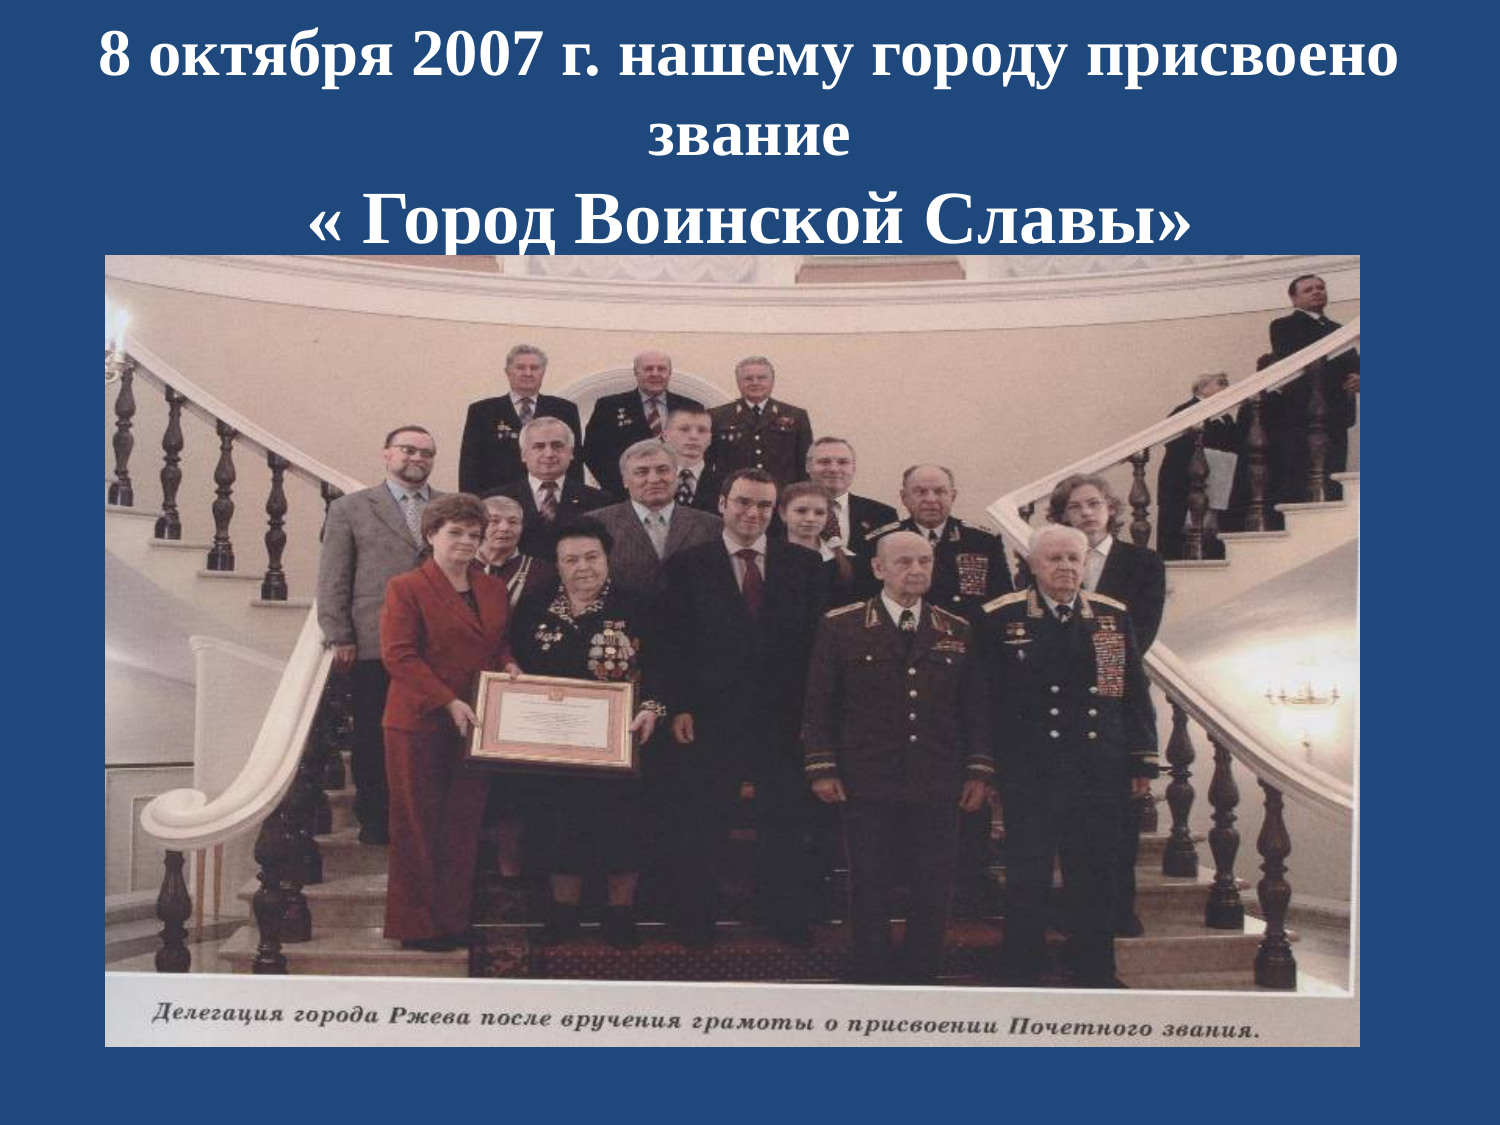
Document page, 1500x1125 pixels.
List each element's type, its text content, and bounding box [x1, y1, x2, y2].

title 8 октября 2007 г. нашему городу присвоено звание « Город Воинской Славы» [74, 44, 1426, 223]
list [105, 255, 1360, 1048]
